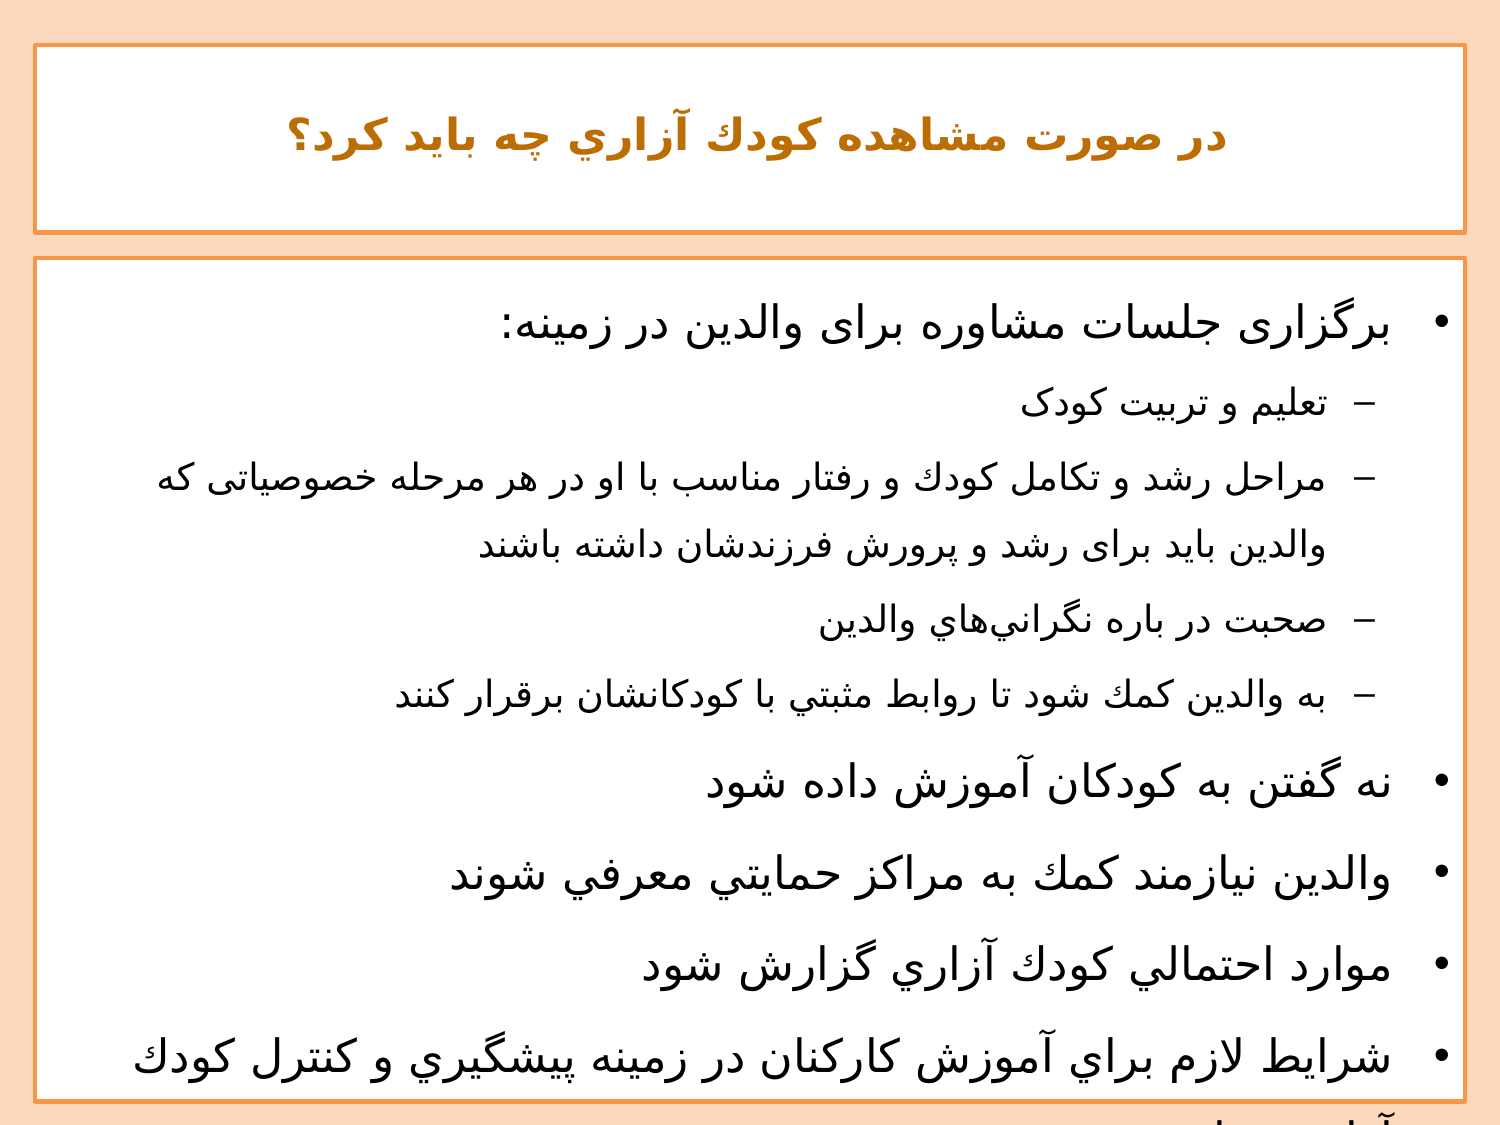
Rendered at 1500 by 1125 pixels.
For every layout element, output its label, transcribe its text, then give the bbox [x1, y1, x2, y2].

list برگزاری جلسات مشاوره برای والدین در زمینه: تعلیم و تربیت کودک مراحل رشد و تكامل كودك و رفتار مناسب با او در هر مرحله خصوصیاتی که والدین باید برای رشد و پرورش فرزندشان داشته باشند صحبت در باره نگراني‌هاي والدين به والدين كمك شود تا روابط مثبتي با كودكانشان برقرار كنند نه گفتن به كودكان آموزش داده شود والدين نيازمند كمك به مراكز حمايتي معرفي شوند موارد احتمالي كودك آزاري گزارش شود شرايط لازم براي آموزش كاركنان در زمينه پيشگيري و كنترل كودك آزاري فراهم شود [33, 256, 1467, 1104]
title در صورت مشاهده كودك آزاري چه بايد كرد؟ [33, 43, 1467, 235]
slide_number 63 [75, 1042, 425, 1103]
